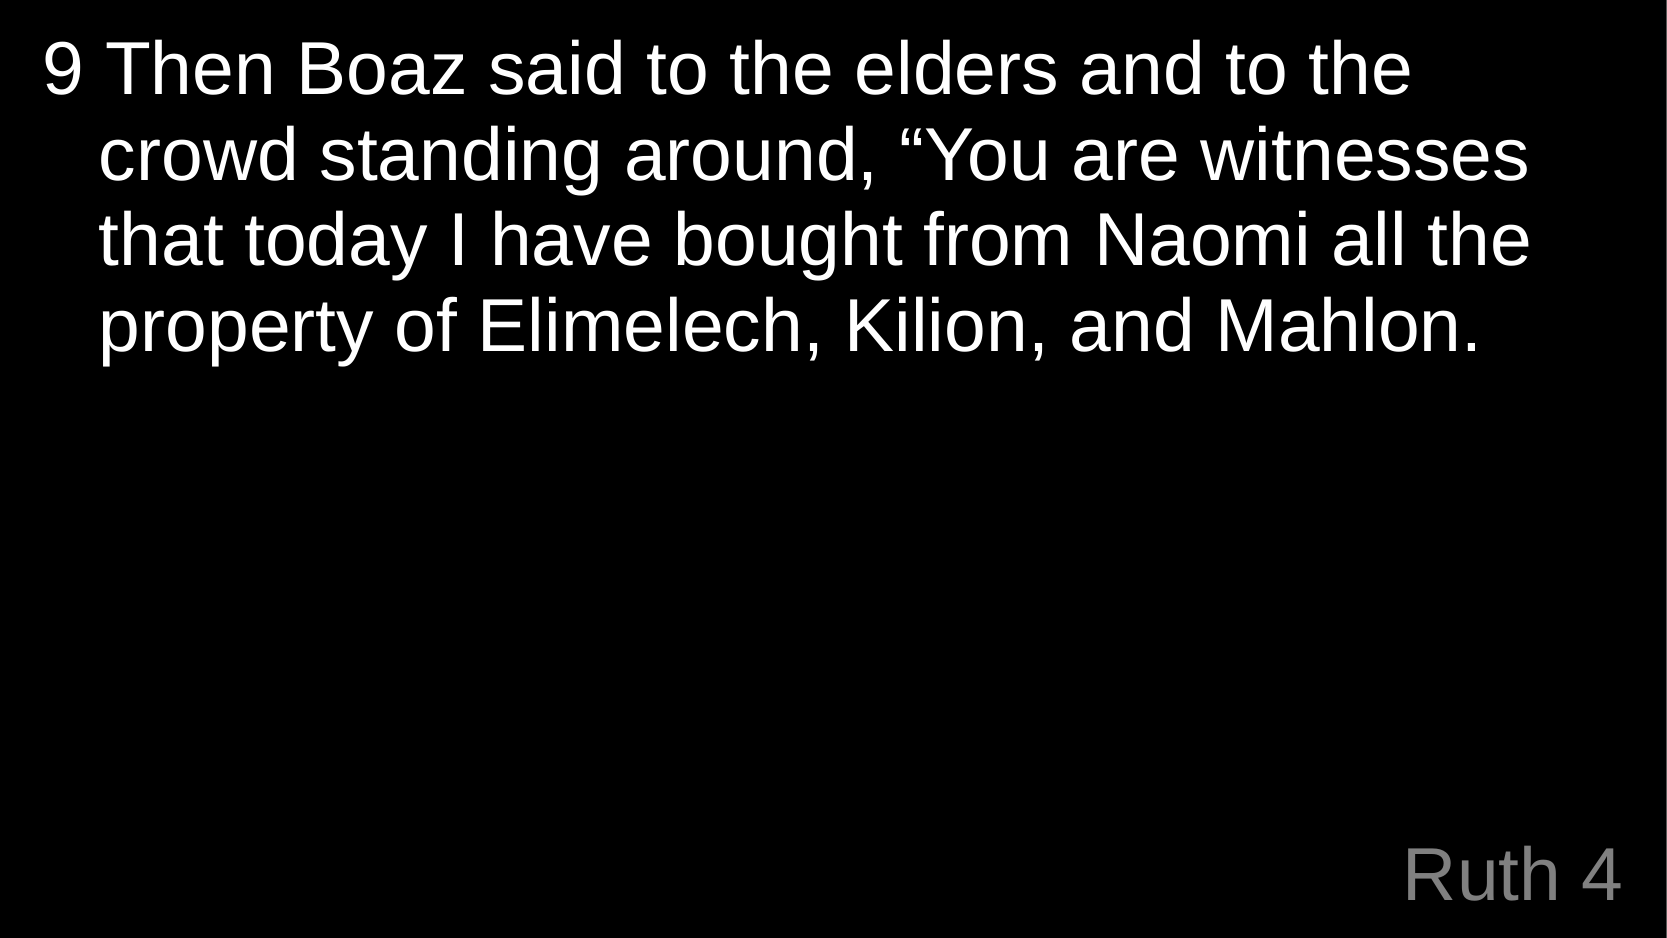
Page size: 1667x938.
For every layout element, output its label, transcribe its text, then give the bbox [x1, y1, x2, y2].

title Ruth 4 [1058, 834, 1640, 923]
list 9 Then Boaz said to the elders and to the crowd standing around, “You are witnesses that today I have bought from Naomi all the property of Elimelech, Kilion, and Mahlon. [27, 18, 1640, 813]
